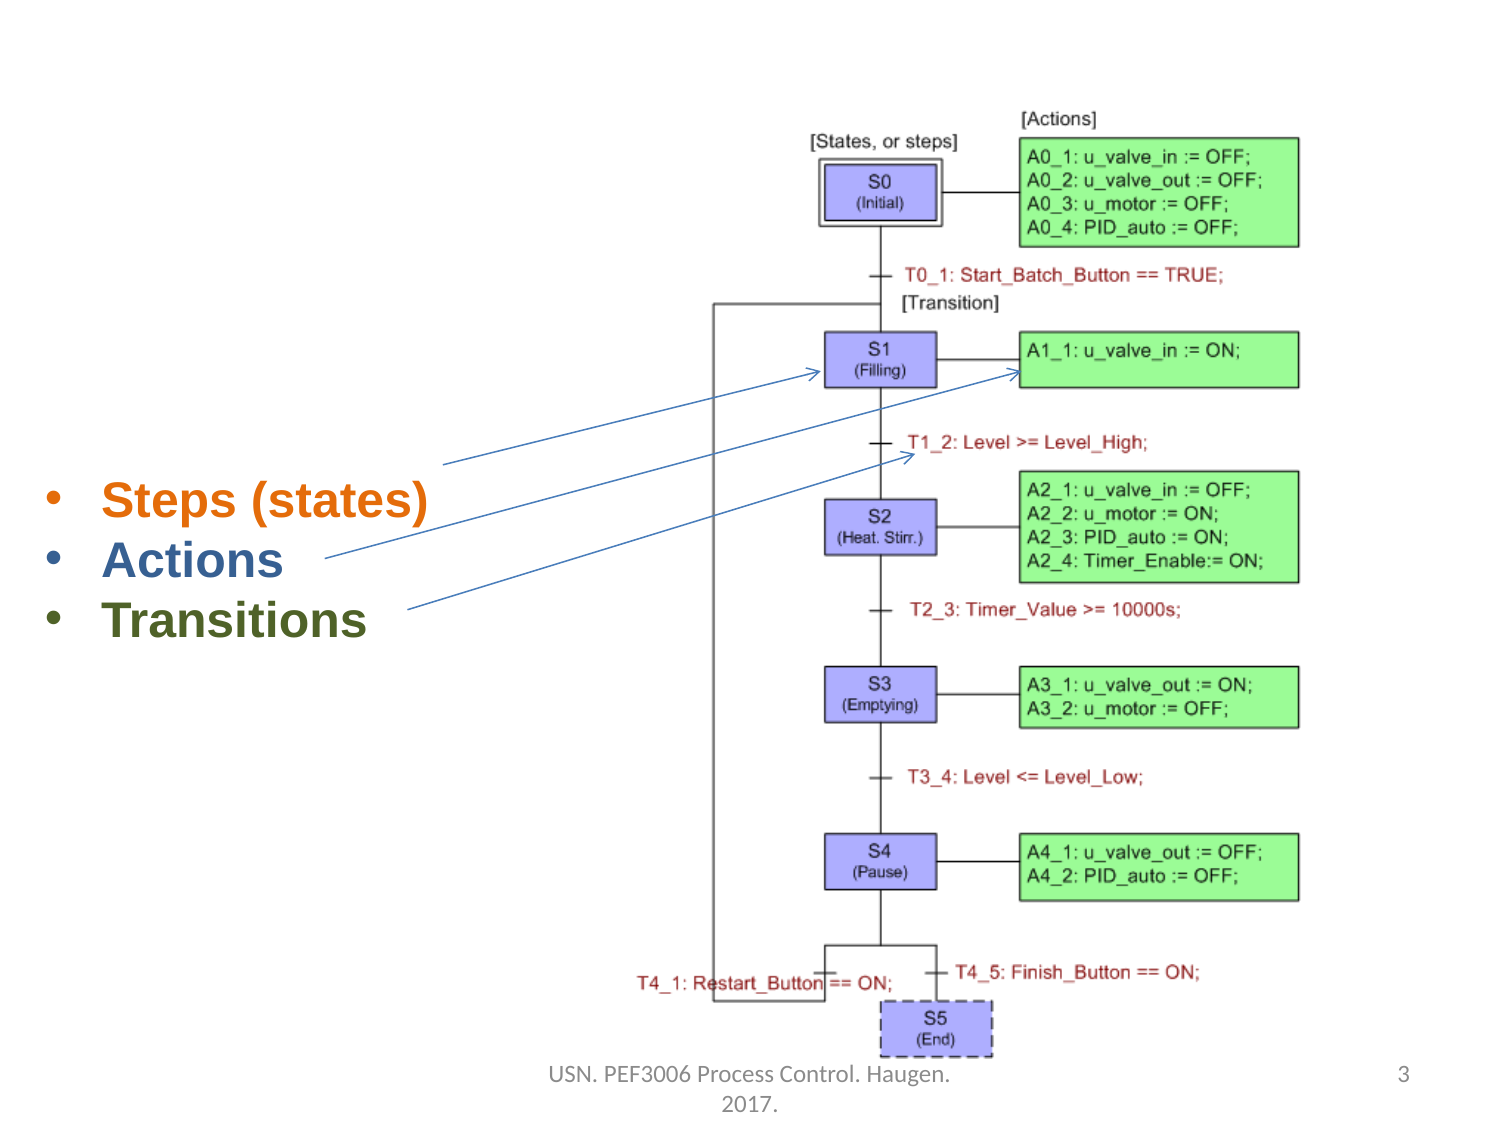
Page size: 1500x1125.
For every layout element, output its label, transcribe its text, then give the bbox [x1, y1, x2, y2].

text_box Steps (states) Actions Transitions [30, 460, 444, 655]
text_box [324, 370, 1022, 559]
slide_number 3 [1074, 1042, 1425, 1103]
footer USN. PEF3006 Process Control. Haugen. 2017. [512, 1057, 988, 1118]
picture [627, 90, 1301, 1059]
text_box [407, 453, 916, 610]
